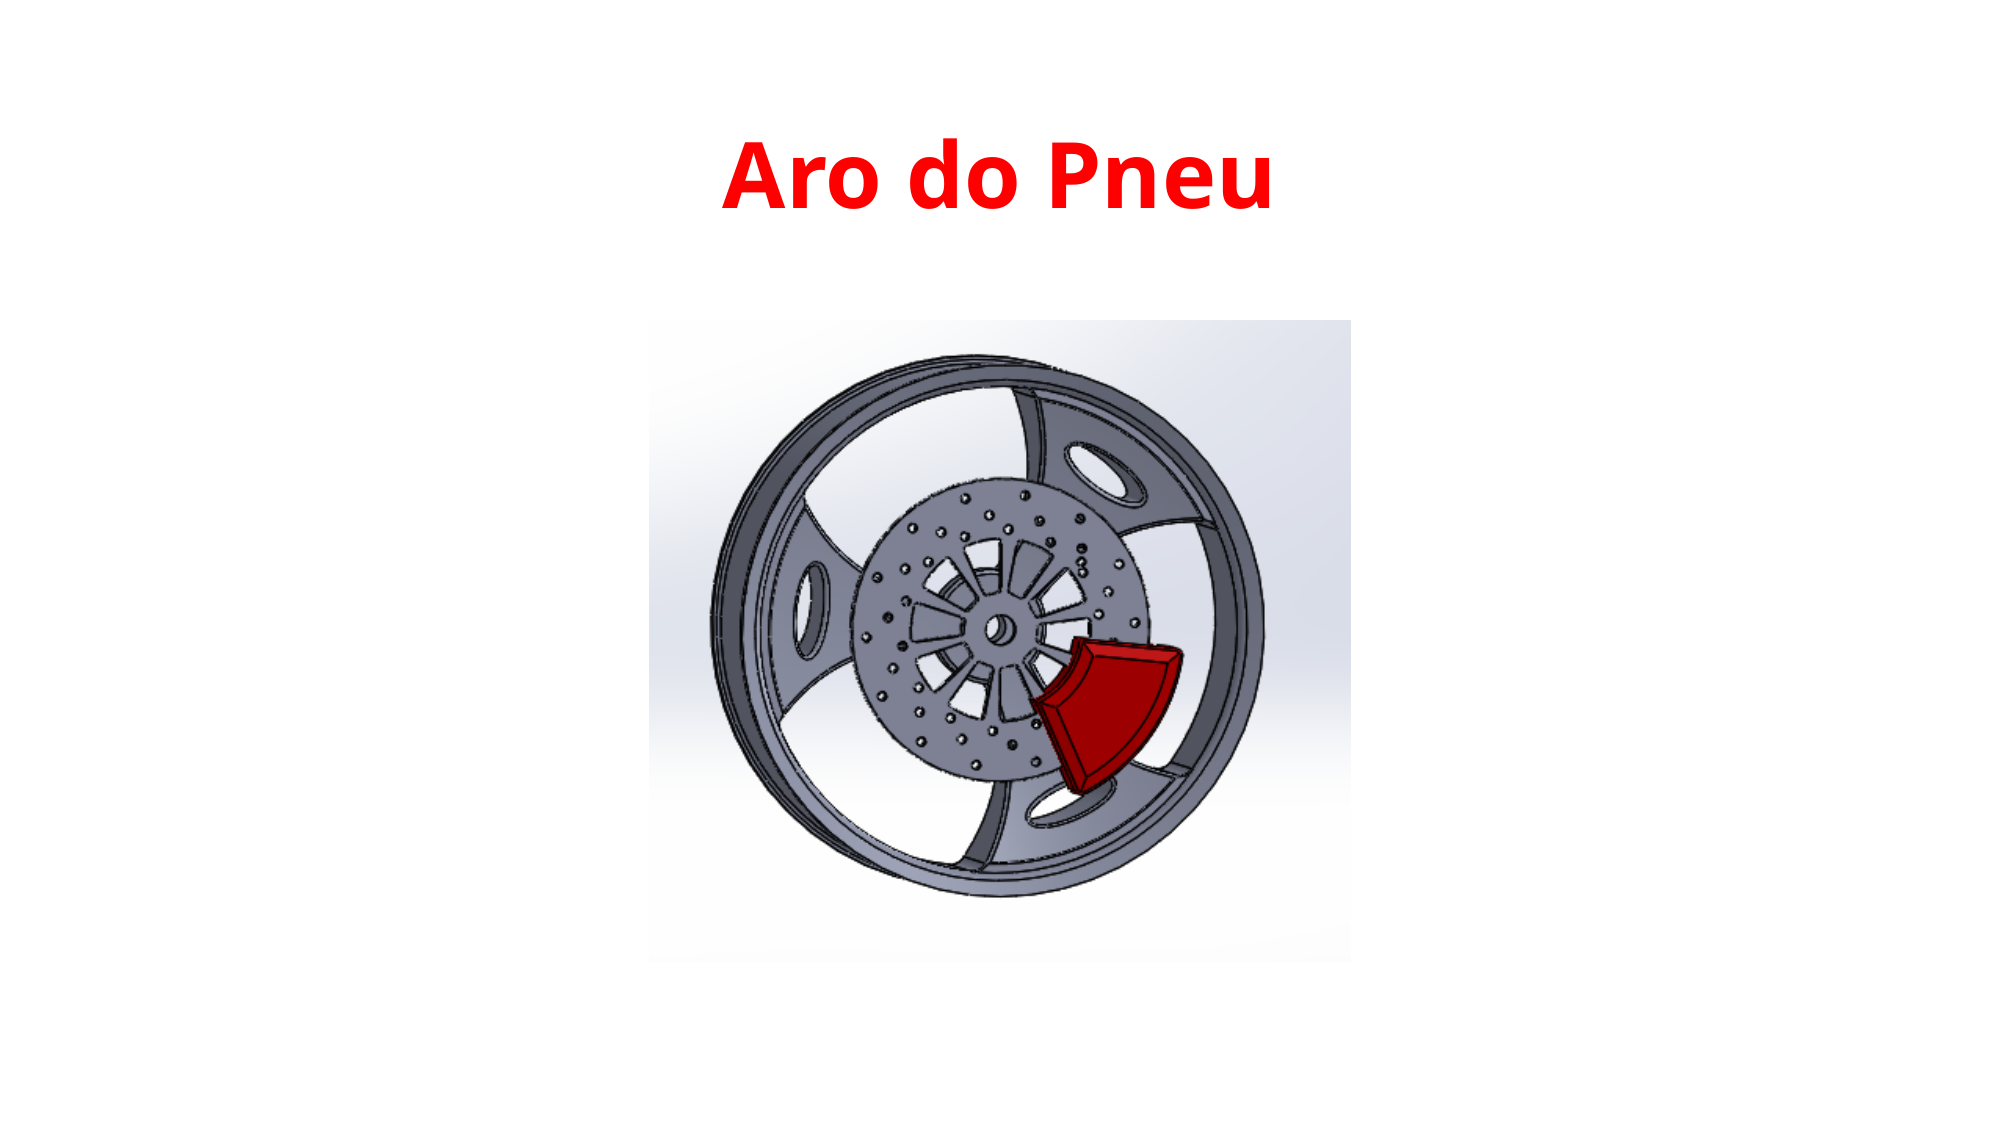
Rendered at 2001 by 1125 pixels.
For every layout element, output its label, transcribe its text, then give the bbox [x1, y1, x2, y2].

title Aro do Pneu [249, 92, 1750, 237]
picture [649, 320, 1351, 962]
